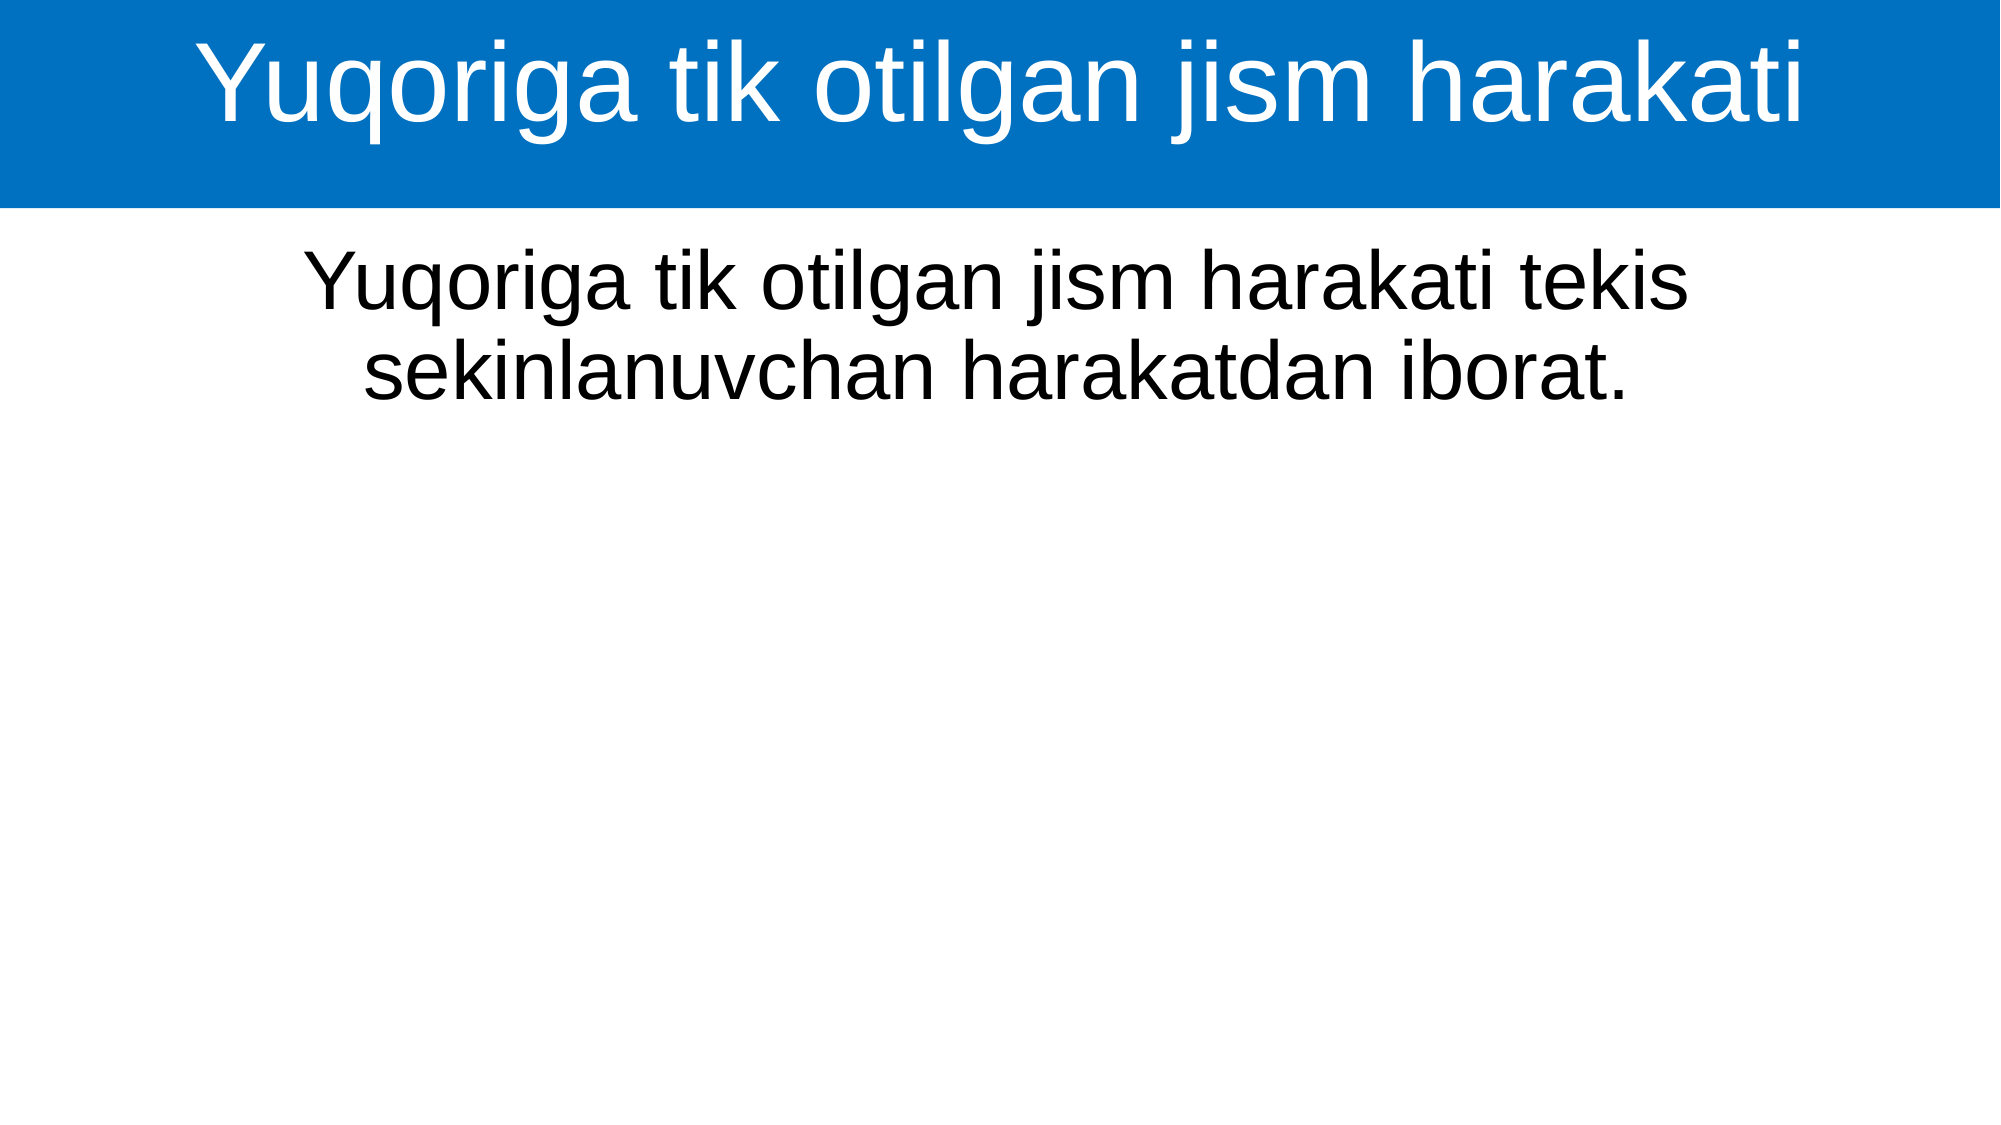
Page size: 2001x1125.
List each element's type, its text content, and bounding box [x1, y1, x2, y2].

title Yuqoriga tik otilgan jism harakati [0, 0, 2000, 209]
